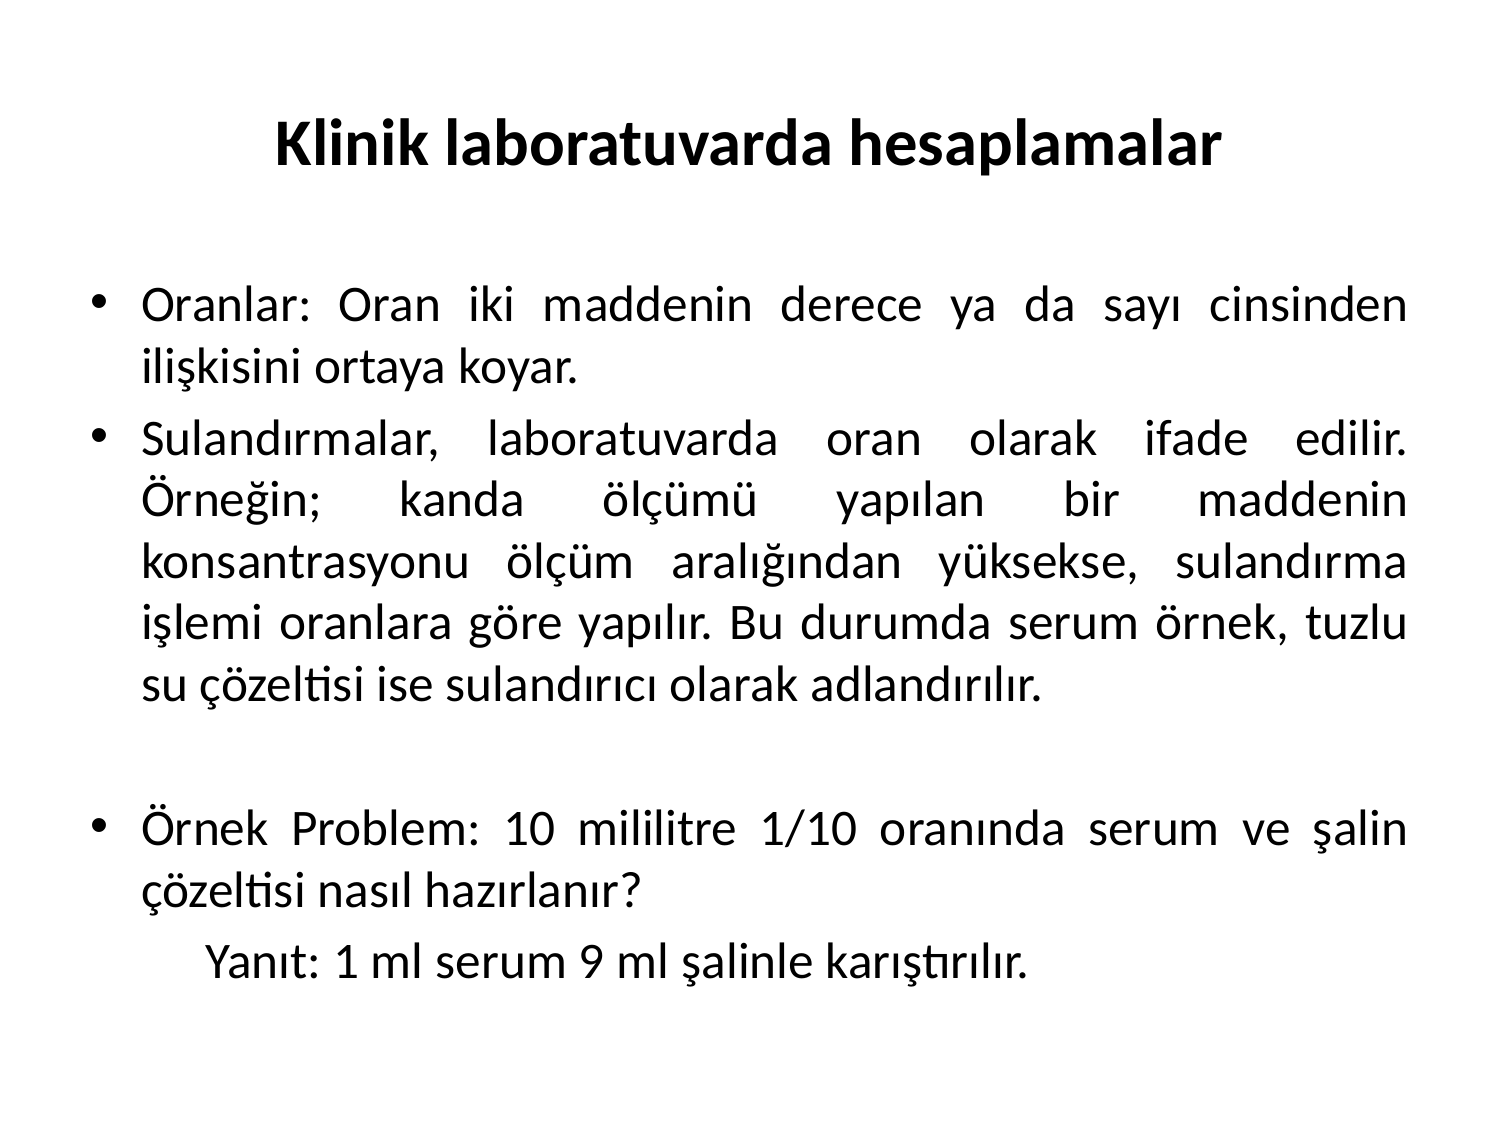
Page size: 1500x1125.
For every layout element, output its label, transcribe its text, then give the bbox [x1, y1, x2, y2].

title Klinik laboratuvarda hesaplamalar [75, 45, 1425, 233]
list Oranlar: Oran iki maddenin derece ya da sayı cinsinden ilişkisini ortaya koyar. Sulandırmalar, laboratuvarda oran olarak ifade edilir. Örneğin; kanda ölçümü yapılan bir maddenin konsantrasyonu ölçüm aralığından yüksekse, sulandırma işlemi oranlara göre yapılır. Bu durumda serum örnek, tuzlu su çözeltisi ise sulandırıcı olarak adlandırılır. Örnek Problem: 10 mililitre 1/10 oranında serum ve şalin çözeltisi nasıl hazırlanır? Yanıt: 1 ml serum 9 ml şalinle karıştırılır. [75, 262, 1425, 1005]
